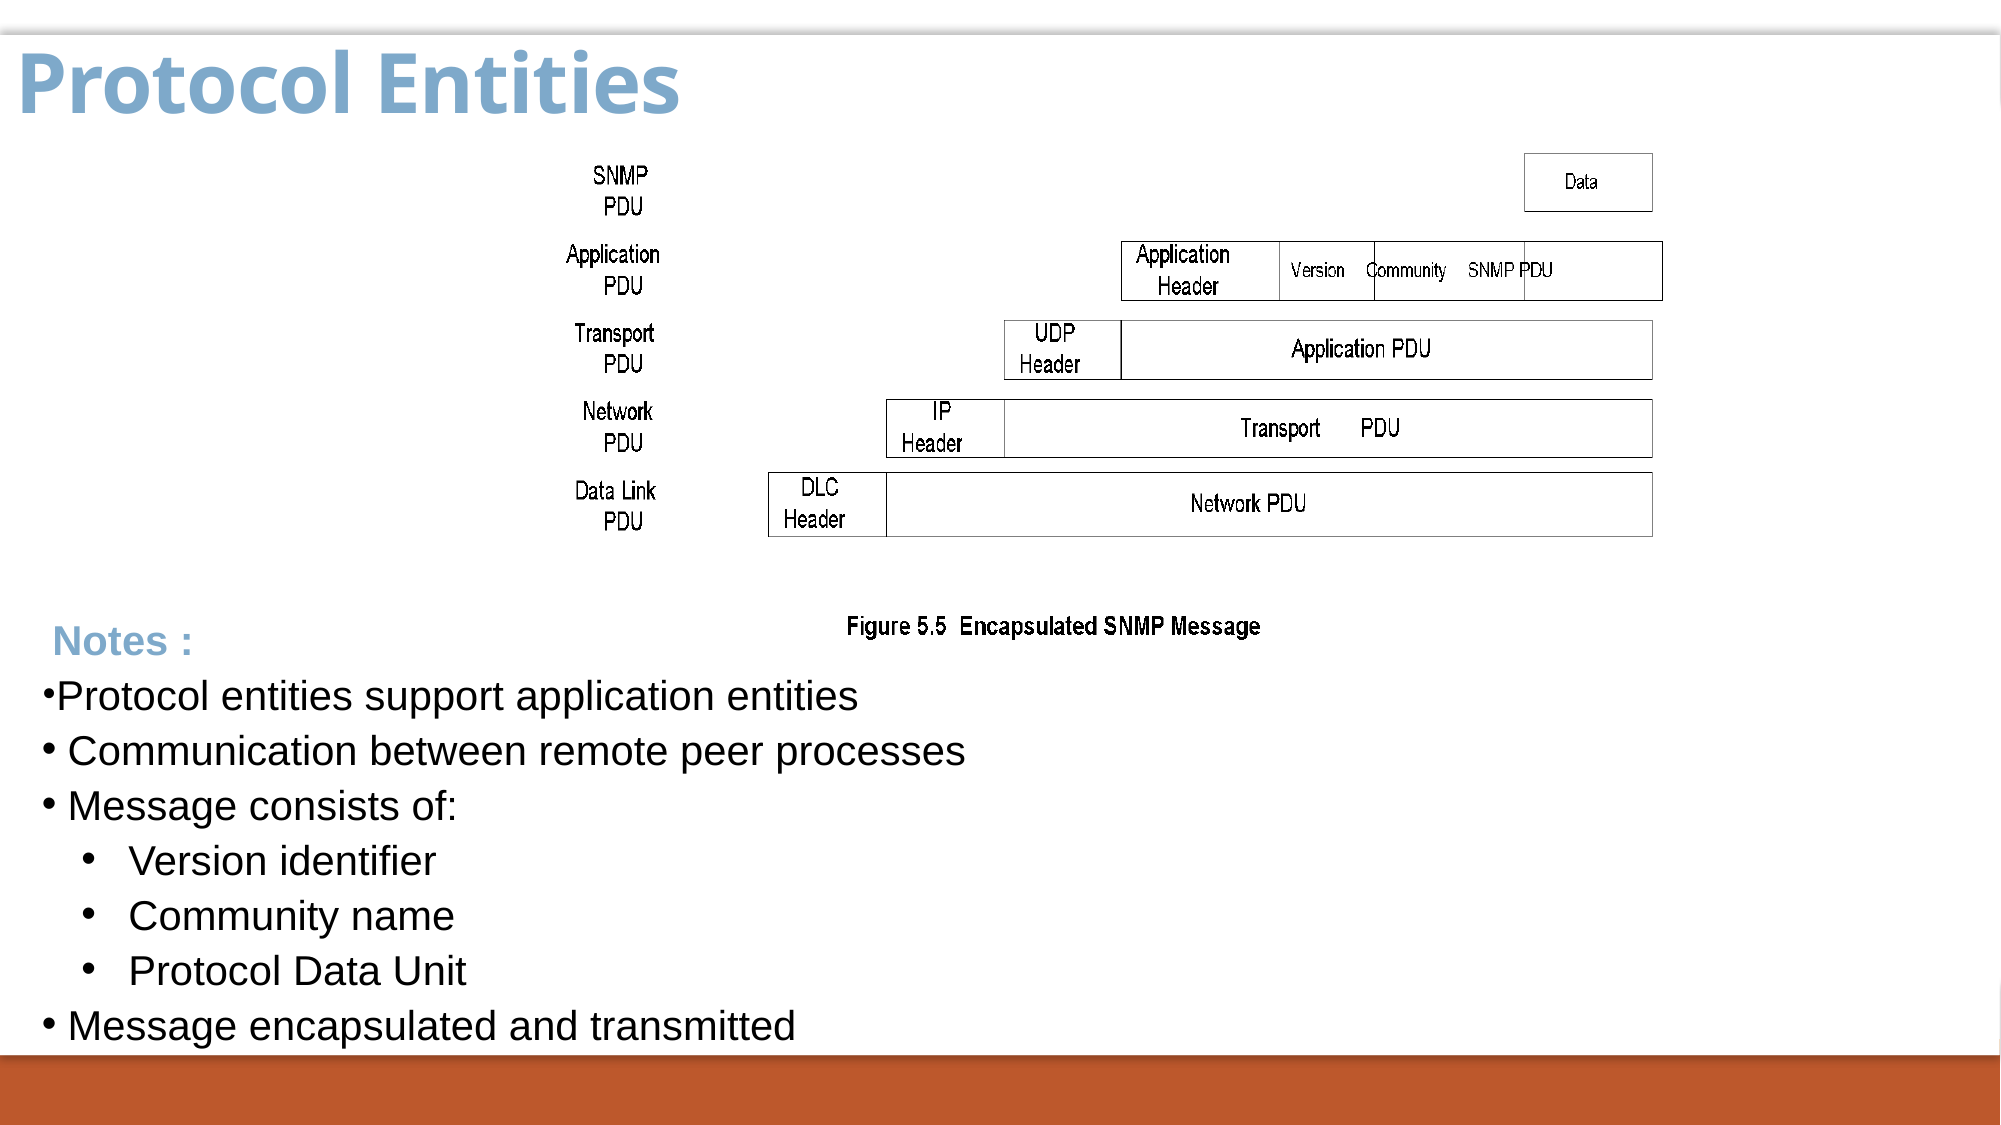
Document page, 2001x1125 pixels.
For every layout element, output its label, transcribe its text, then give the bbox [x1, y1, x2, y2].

text_box Notes : Protocol entities support application entities Communication between remote peer processes Message consists of: Version identifier Community name Protocol Data Unit Message encapsulated and transmitted [27, 601, 1027, 1056]
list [545, 0, 1666, 661]
title Protocol Entities [0, 0, 543, 238]
